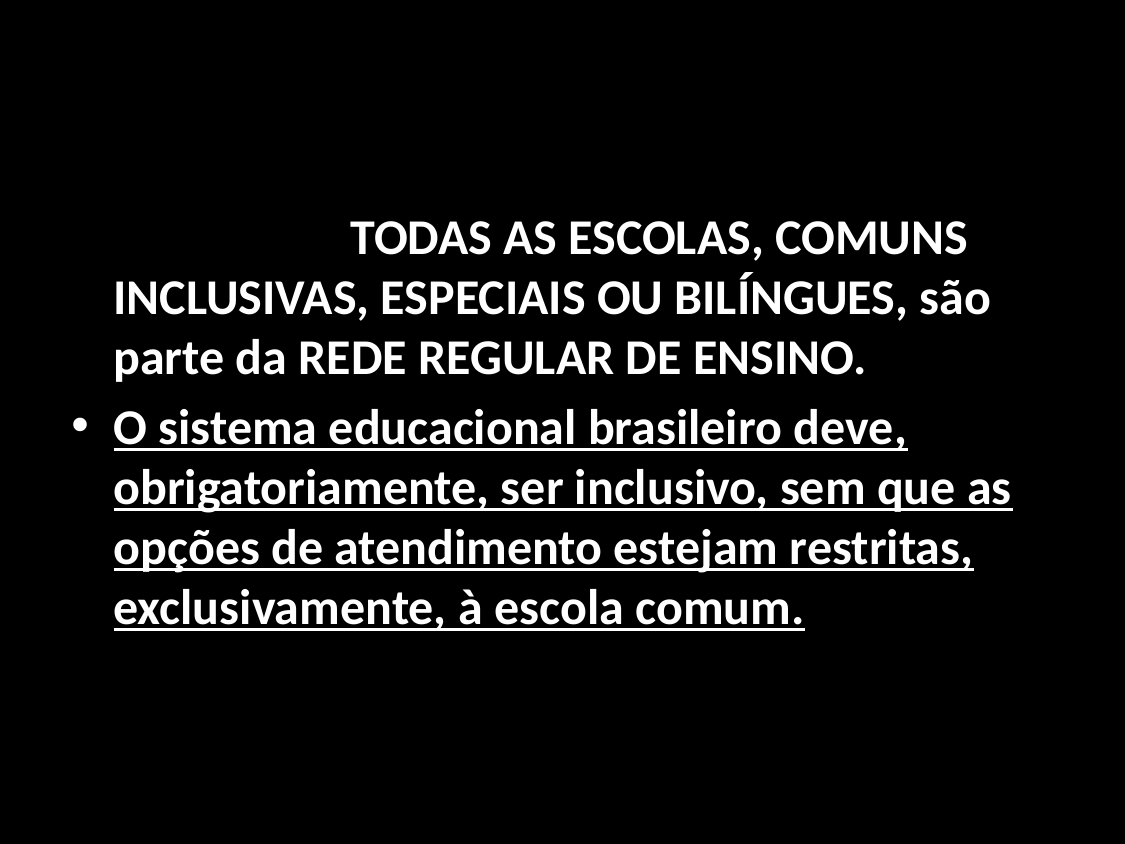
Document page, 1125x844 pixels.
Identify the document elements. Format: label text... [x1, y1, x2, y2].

list Define que TODAS AS ESCOLAS, COMUNS INCLUSIVAS, ESPECIAIS OU BILÍNGUES, são parte da REDE REGULAR DE ENSINO. O sistema educacional brasileiro deve, obrigatoriamente, ser inclusivo, sem que as opções de atendimento estejam restritas, exclusivamente, à escola comum. [56, 196, 1069, 754]
